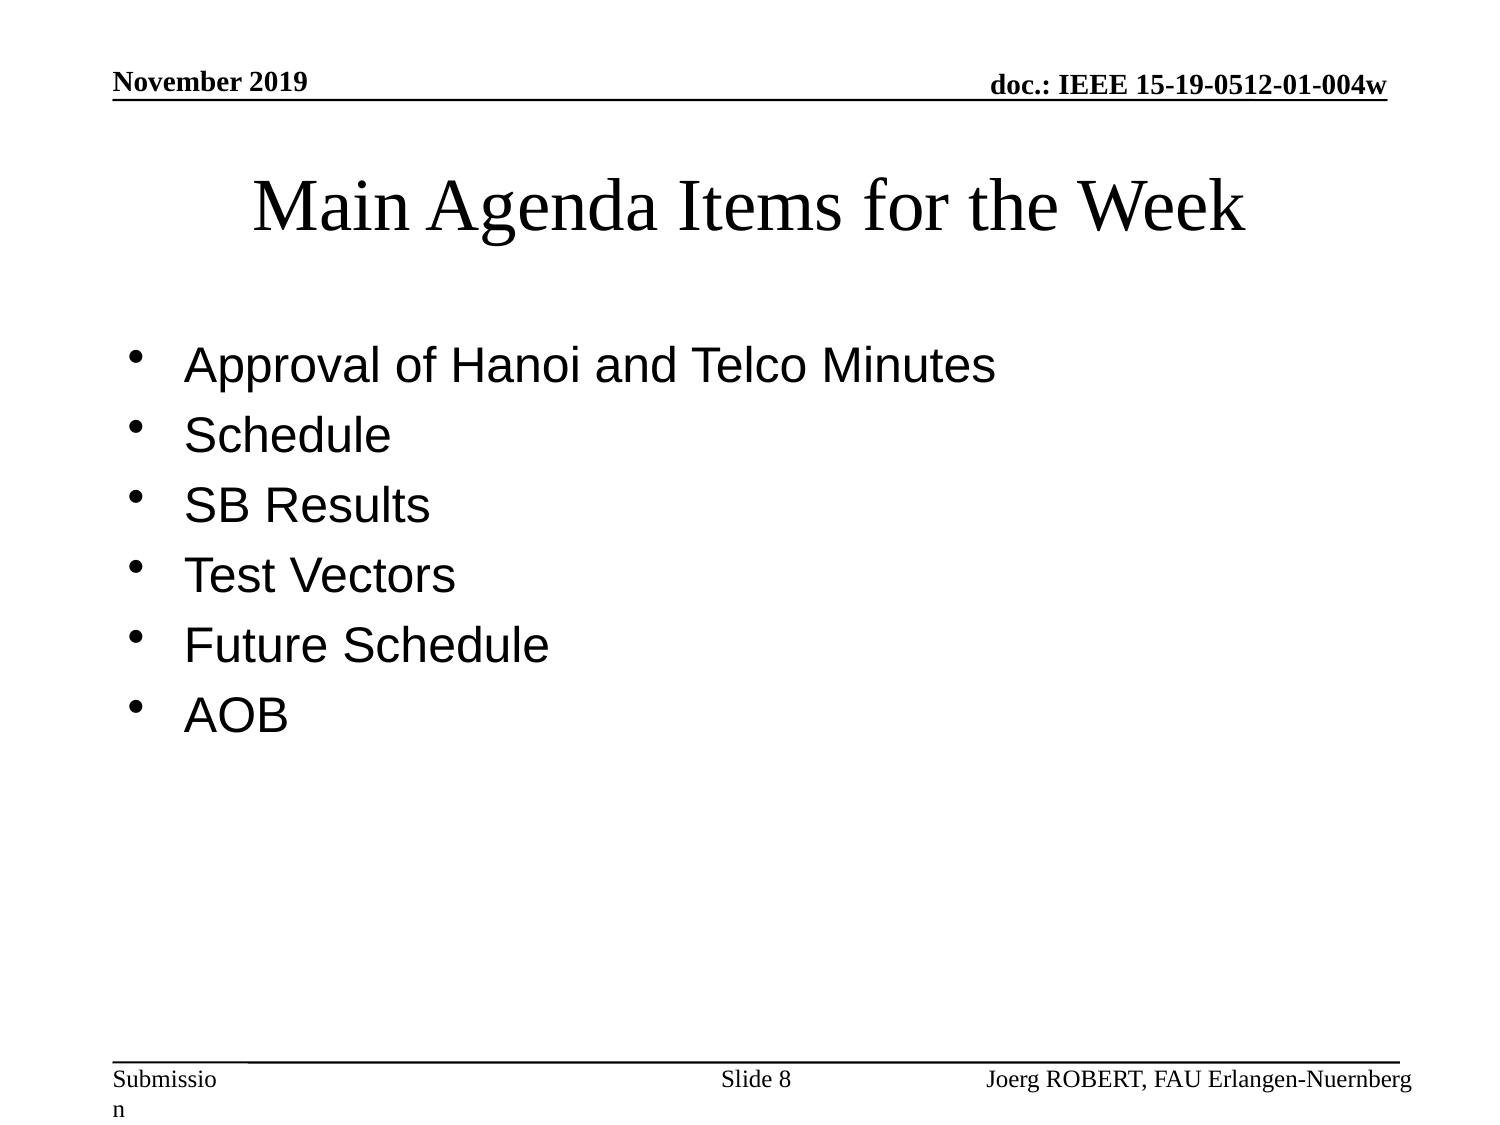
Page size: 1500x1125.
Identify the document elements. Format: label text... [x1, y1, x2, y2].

slide_number Slide 8 [712, 1062, 800, 1093]
title Main Agenda Items for the Week [112, 112, 1388, 288]
list Approval of Hanoi and Telco Minutes Schedule SB Results Test Vectors Future Schedule AOB [112, 324, 1388, 1000]
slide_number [112, 62, 375, 98]
footer Joerg ROBERT, FAU Erlangen-Nuernberg [900, 1062, 1413, 1093]
